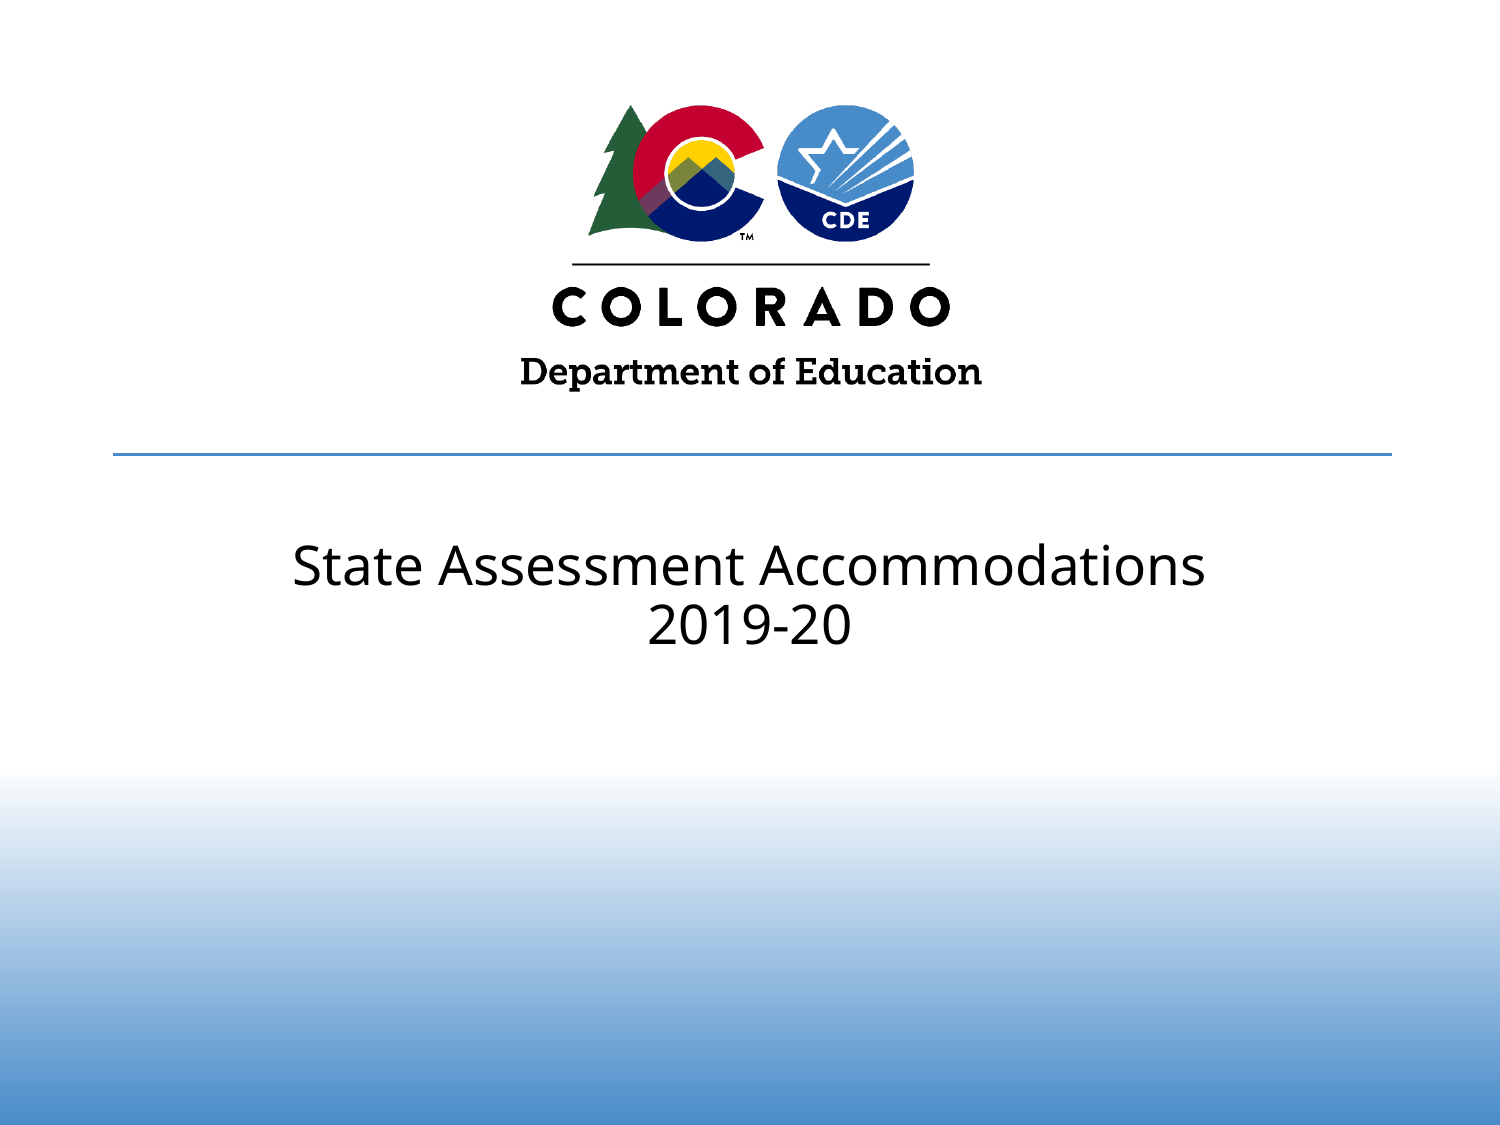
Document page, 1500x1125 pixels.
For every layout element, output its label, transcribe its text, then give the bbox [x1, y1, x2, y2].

picture [519, 103, 983, 393]
title State Assessment Accommodations 2019-20 [112, 530, 1388, 731]
